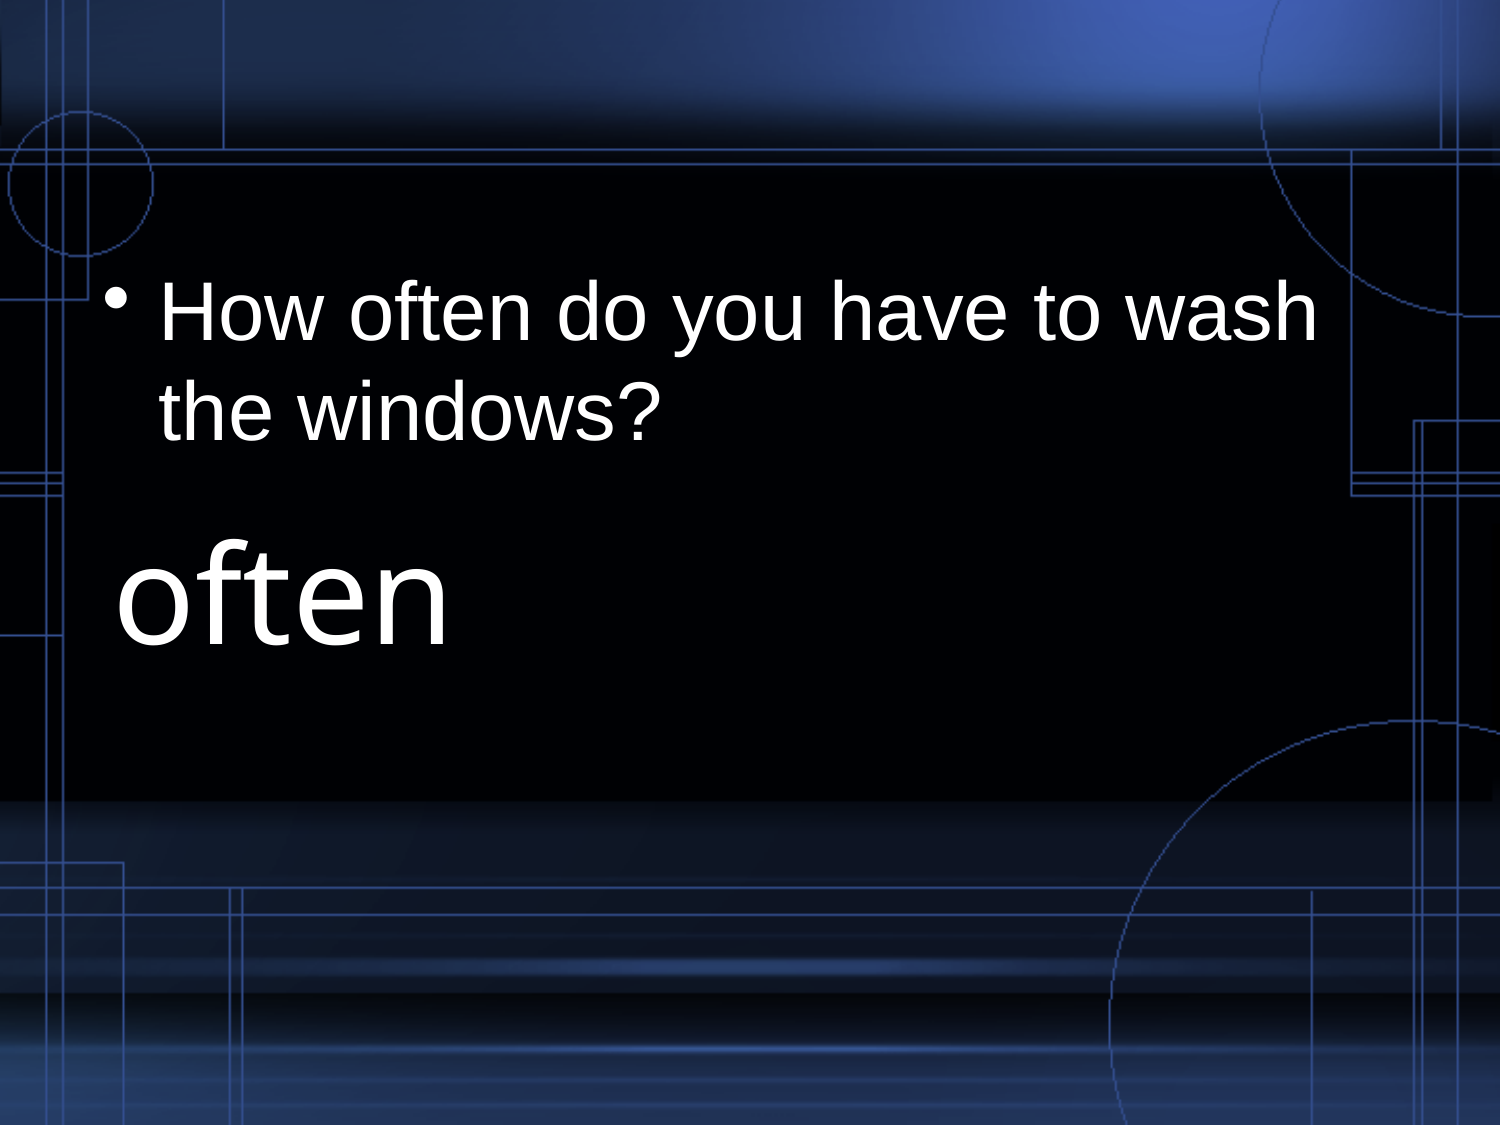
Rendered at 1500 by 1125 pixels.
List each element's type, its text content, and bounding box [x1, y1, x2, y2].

list How often do you have to wash the windows? [87, 249, 1400, 1000]
picture [0, 0, 1500, 1125]
text_box often [97, 500, 685, 680]
